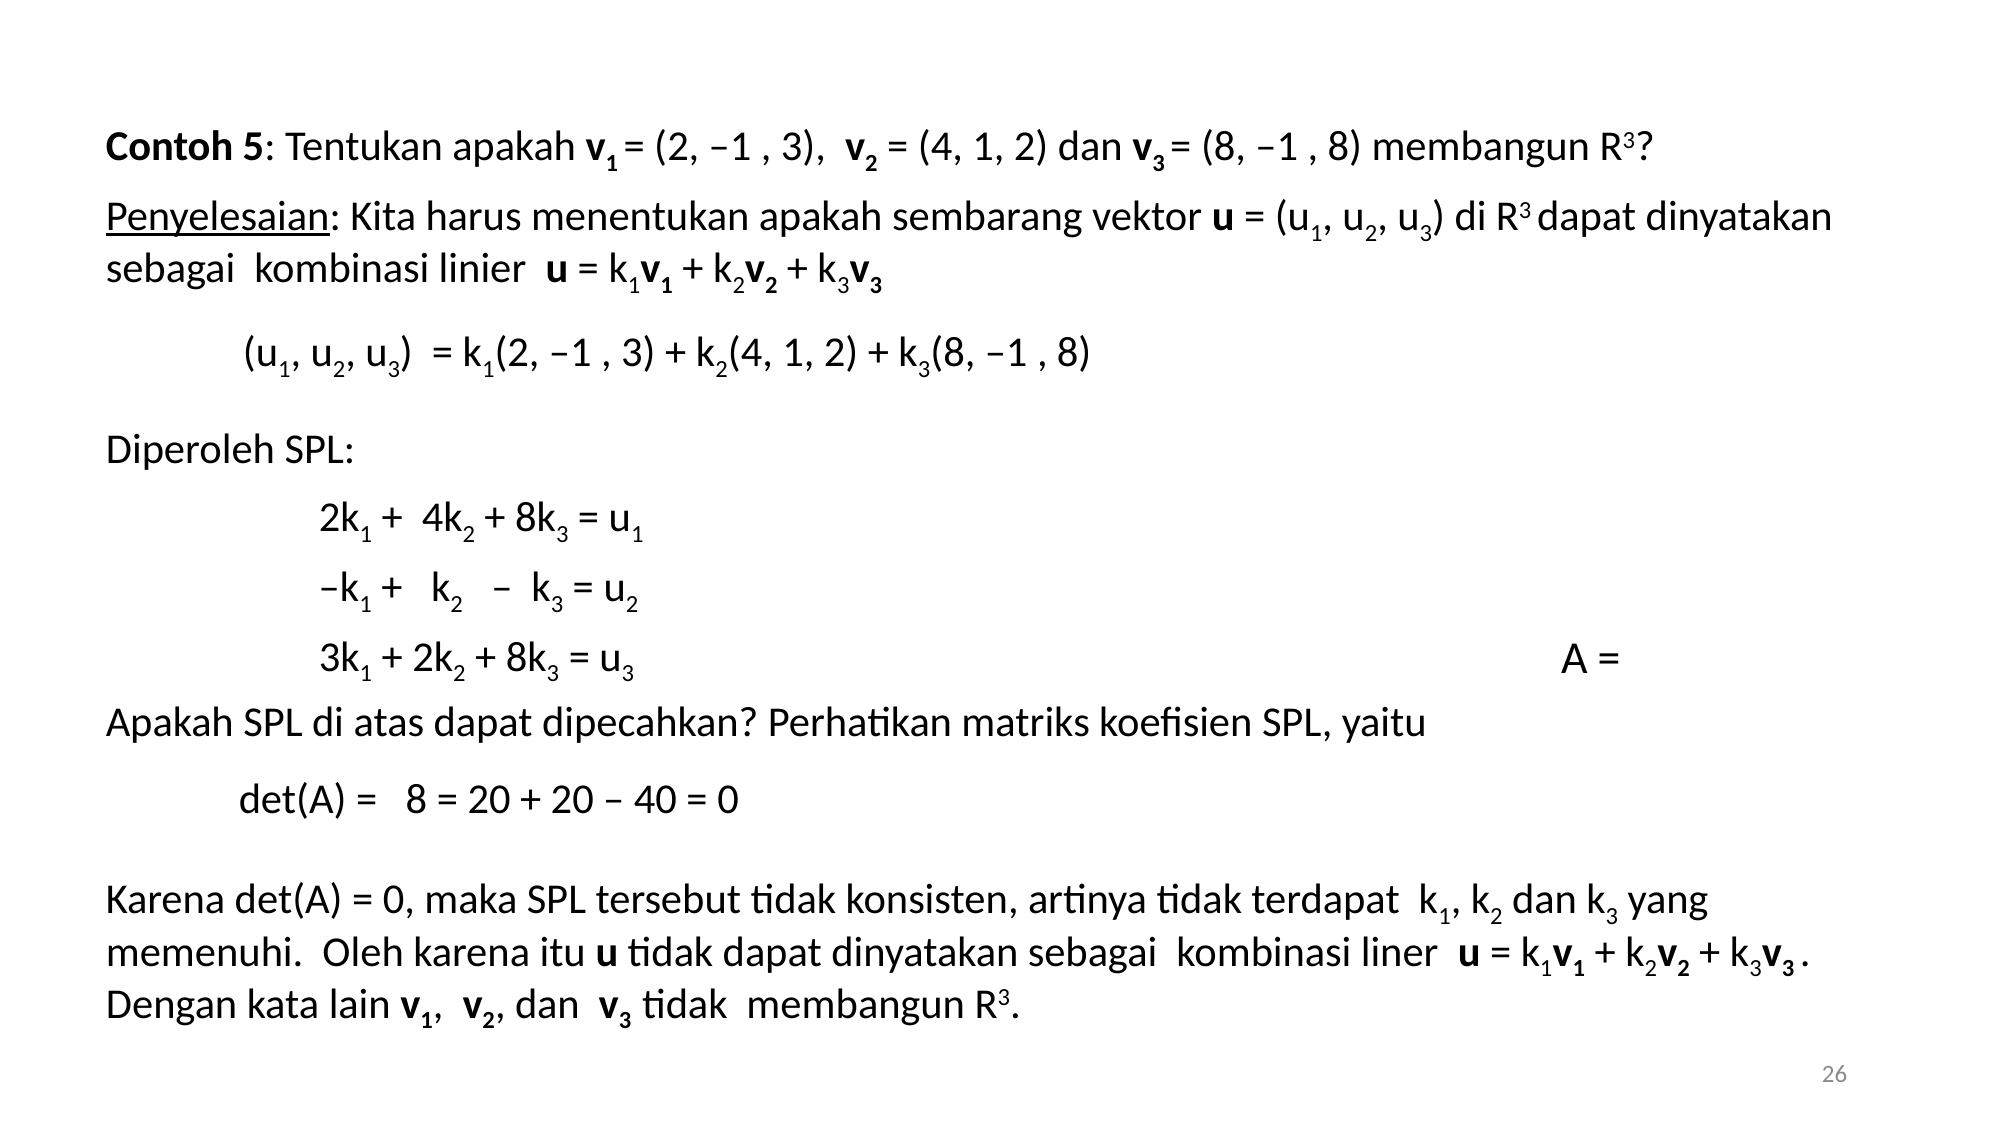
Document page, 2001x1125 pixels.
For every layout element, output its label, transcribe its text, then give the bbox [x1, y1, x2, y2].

slide_number 26 [1412, 1042, 1863, 1103]
